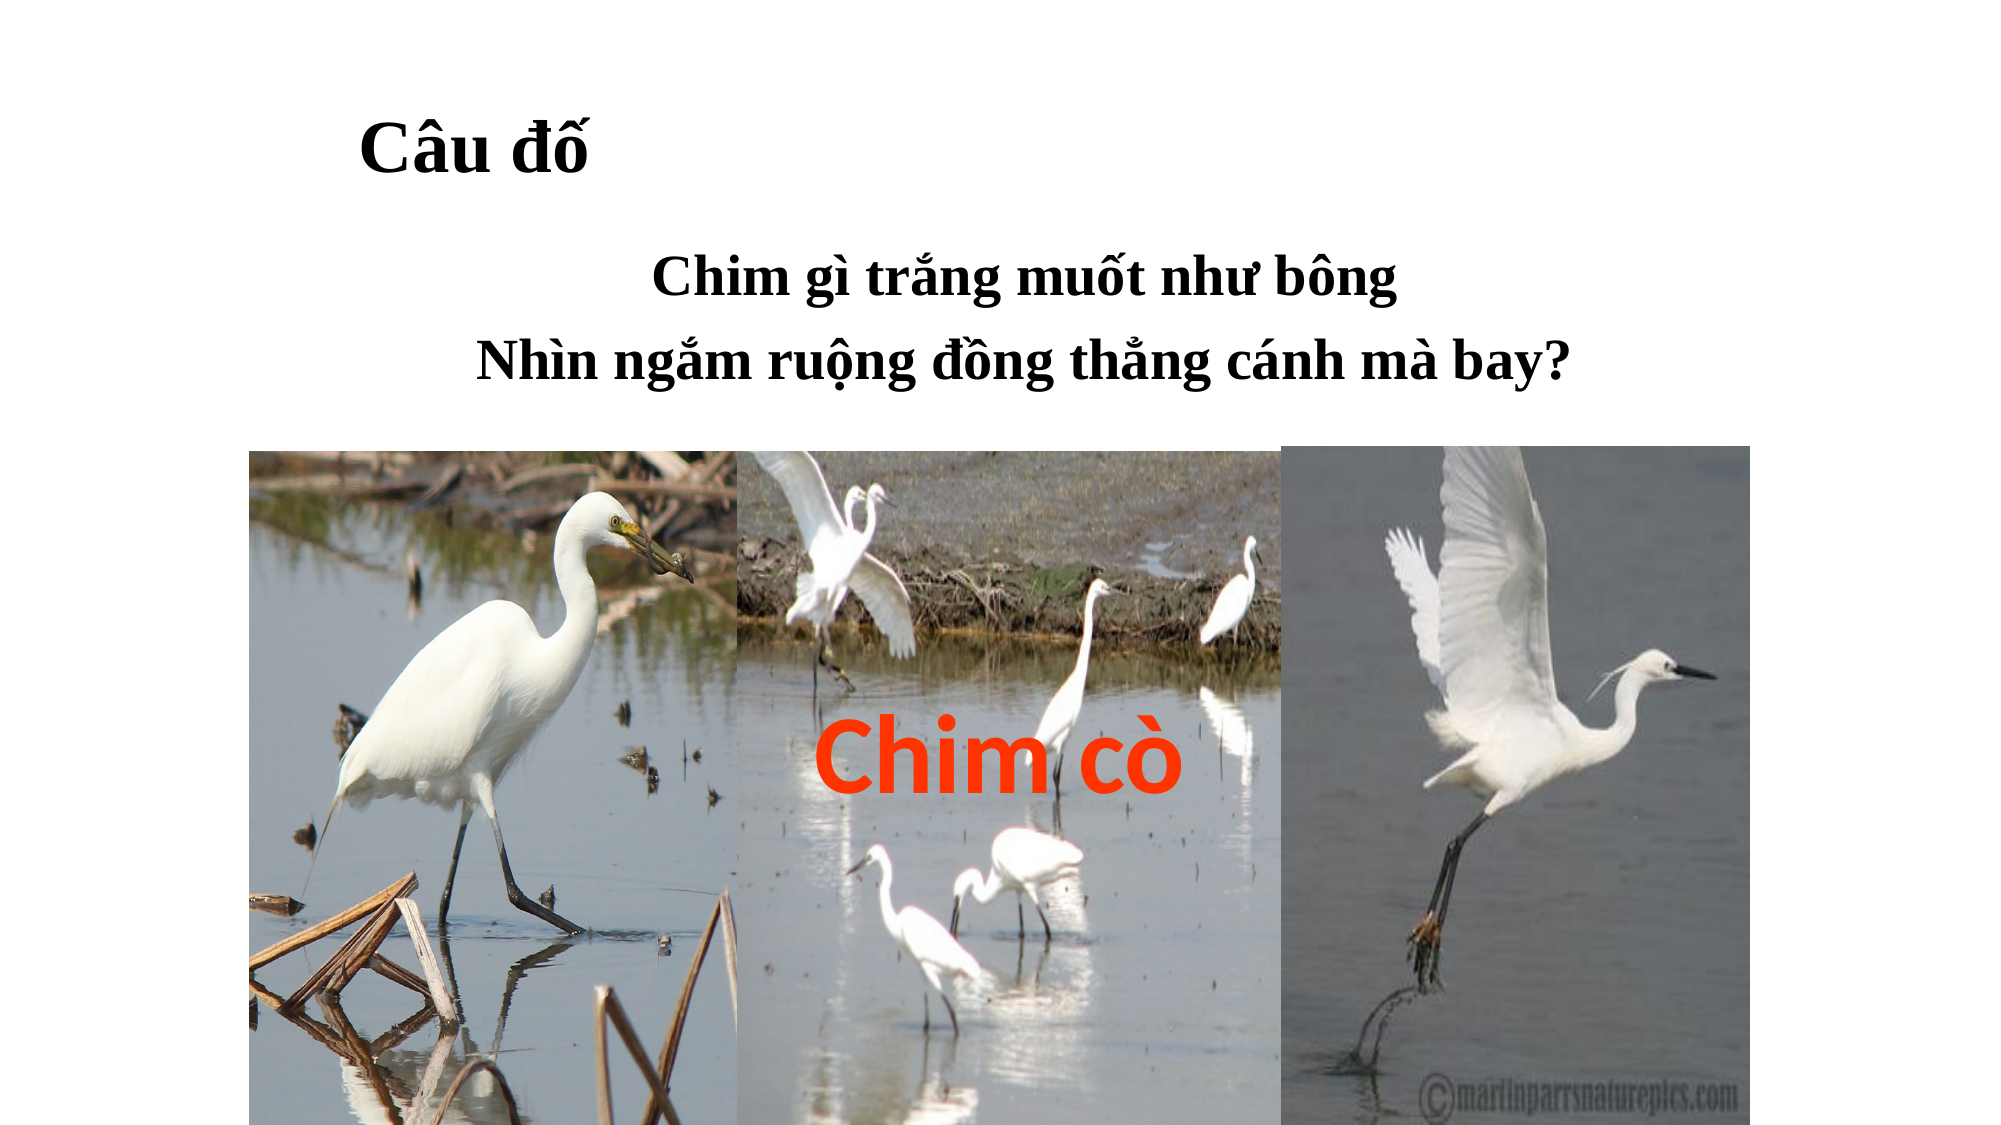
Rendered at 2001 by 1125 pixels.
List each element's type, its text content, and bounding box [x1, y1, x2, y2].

title Câu đố [324, 99, 1675, 237]
list Chim gì trắng muốt như bông Nhìn ngắm ruộng đồng thẳng cánh mà bay? [324, 237, 1725, 451]
picture [249, 446, 1751, 1125]
